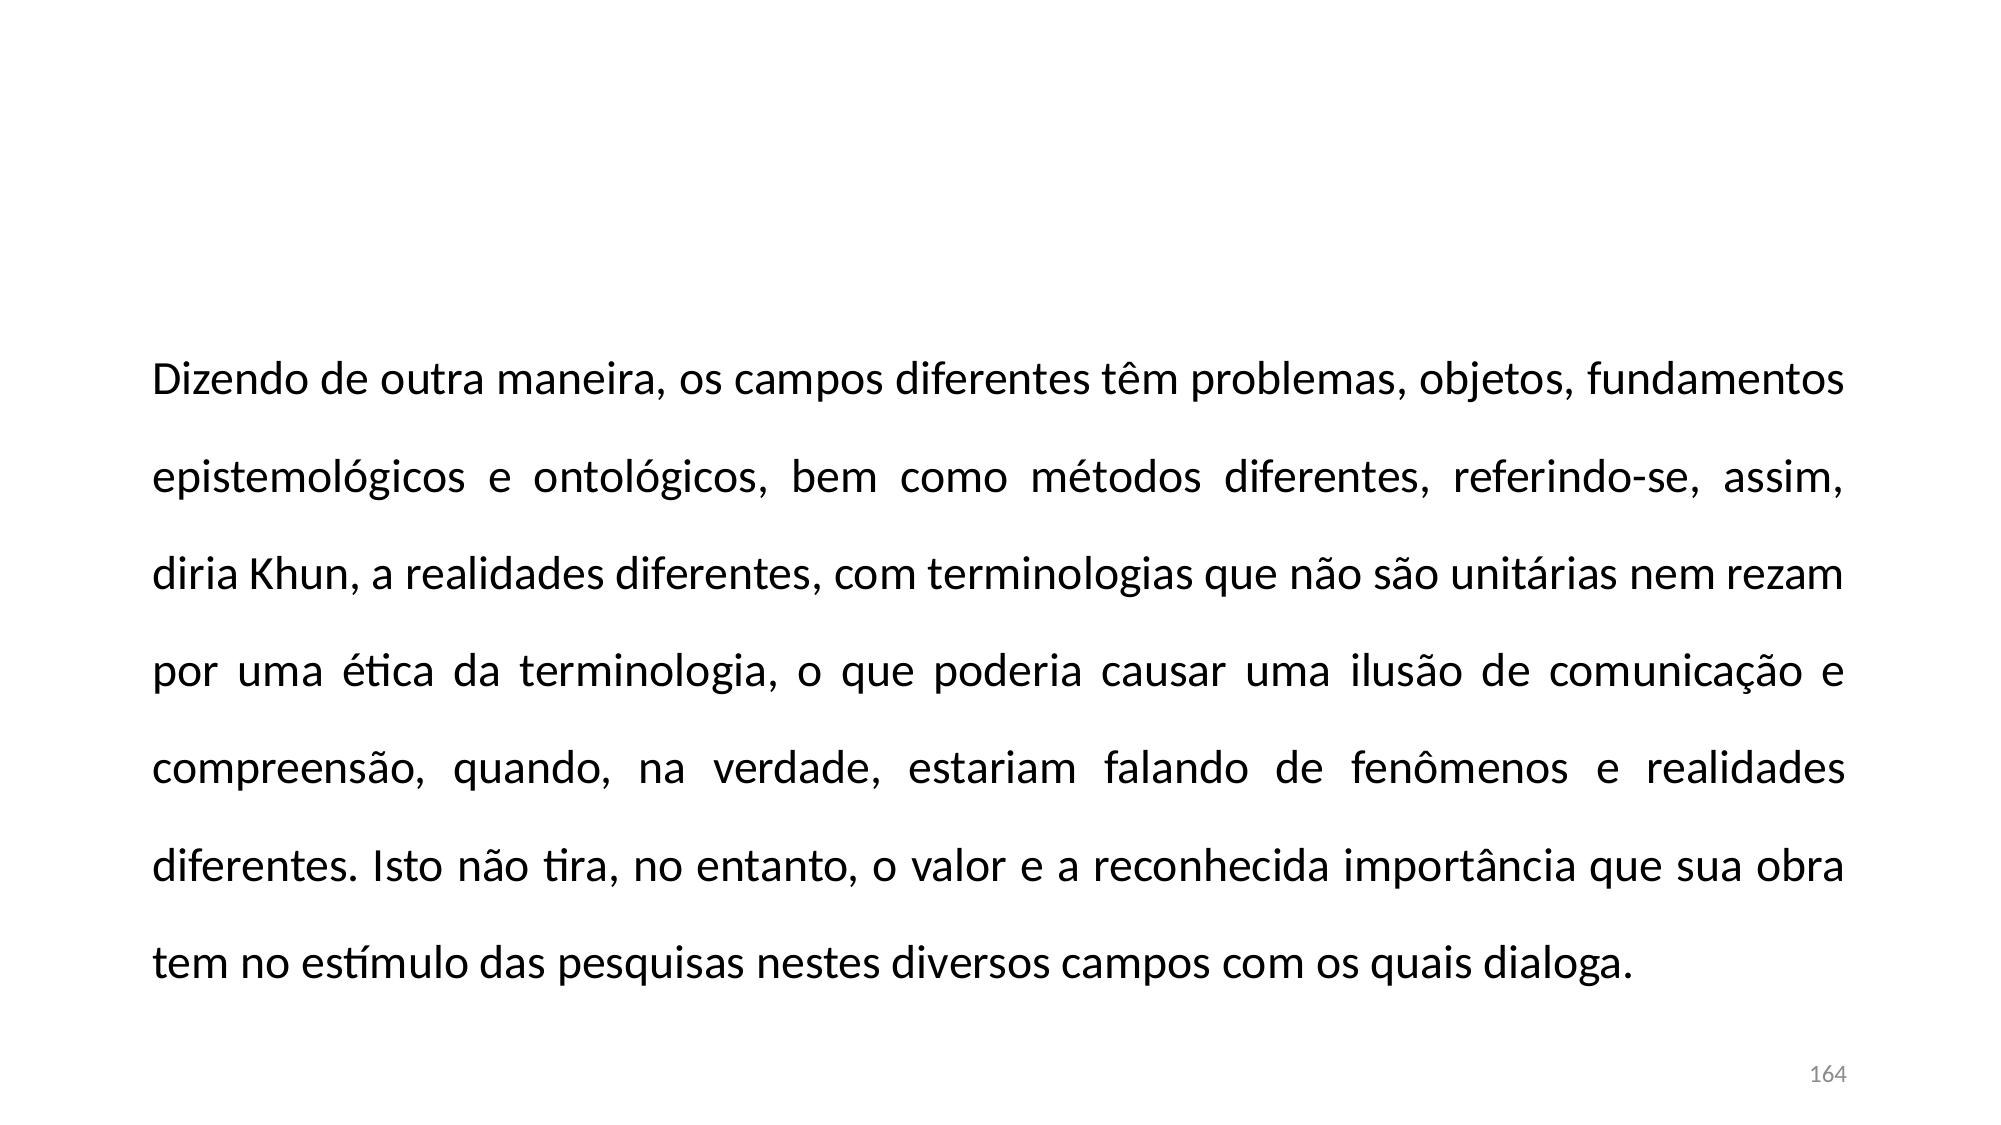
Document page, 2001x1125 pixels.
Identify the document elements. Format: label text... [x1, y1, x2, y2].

slide_number 164 [1412, 1042, 1863, 1103]
list Dizendo de outra maneira, os campos diferentes têm problemas, objetos, fundamentos epistemológicos e ontológicos, bem como métodos diferentes, referindo-se, assim, diria Khun, a realidades diferentes, com terminologias que não são unitárias nem rezam por uma ética da terminologia, o que poderia causar uma ilusão de comunicação e compreensão, quando, na verdade, estariam falando de fenômenos e realidades diferentes. Isto não tira, no entanto, o valor e a reconhecida importância que sua obra tem no estímulo das pesquisas nestes diversos campos com os quais dialoga. [137, 299, 1863, 1014]
